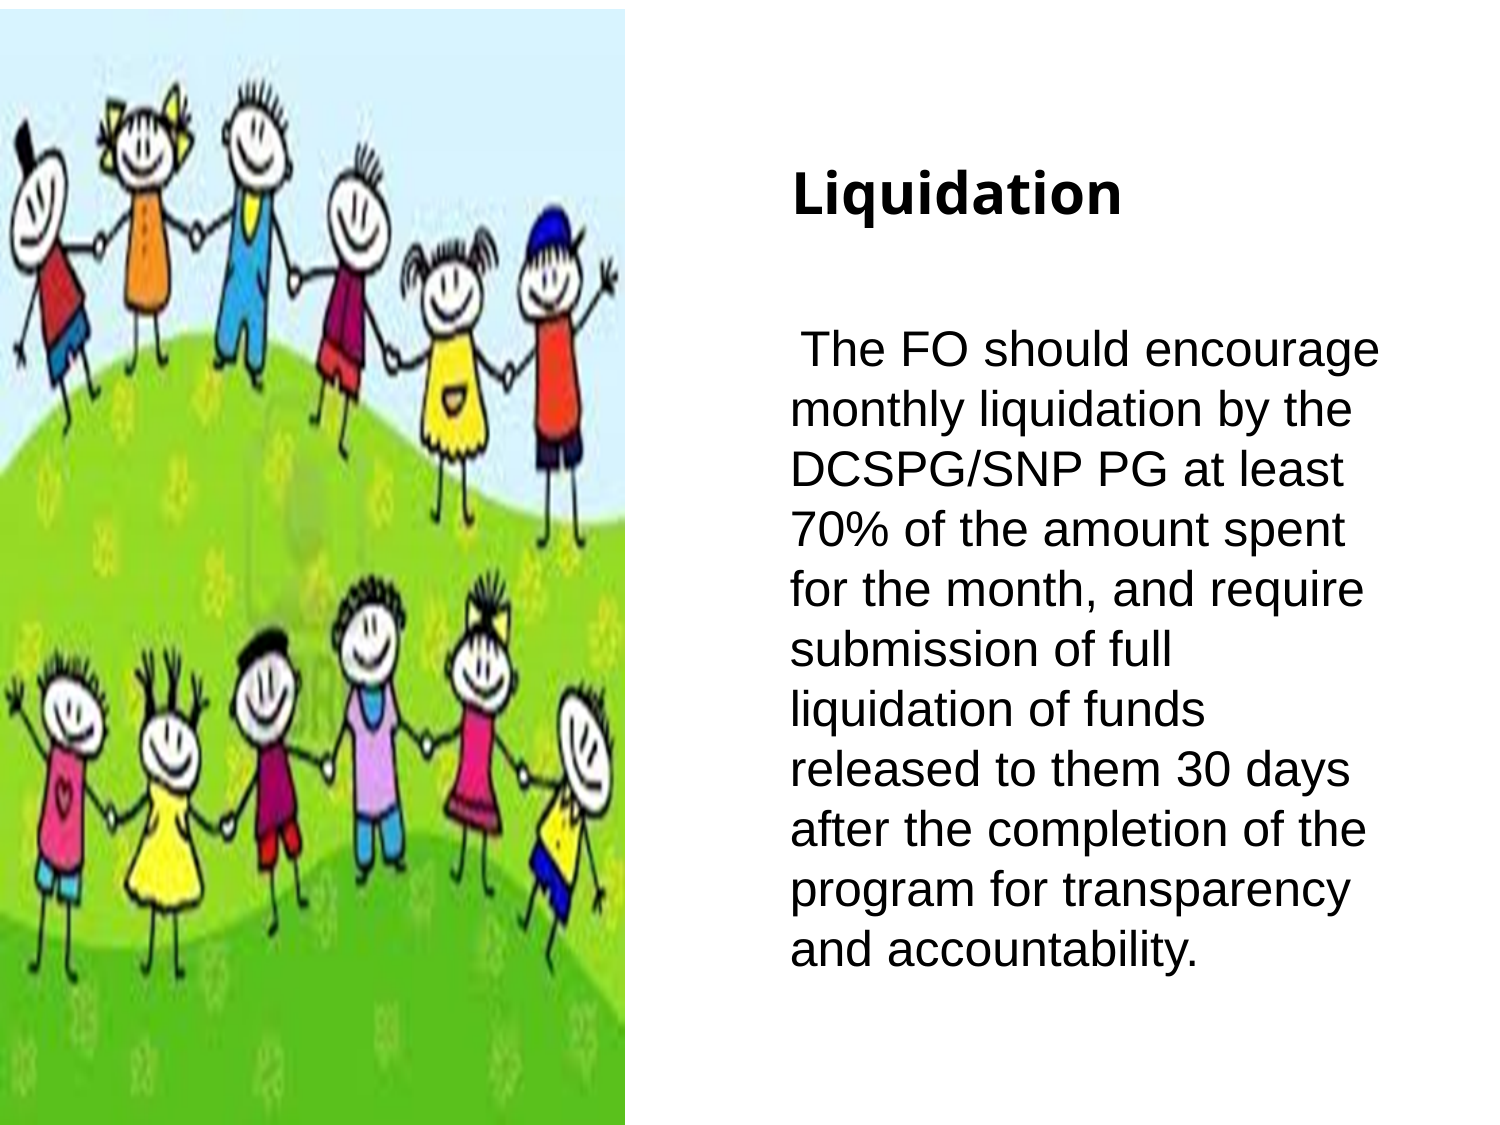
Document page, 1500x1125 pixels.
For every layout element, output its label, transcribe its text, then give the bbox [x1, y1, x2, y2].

text_box Liquidation The FO should encourage monthly liquidation by the DCSPG/SNP PG at least 70% of the amount spent for the month, and require submission of full liquidation of funds released to them 30 days after the completion of the program for transparency and accountability. [699, 9, 1400, 984]
picture [0, 9, 625, 1125]
